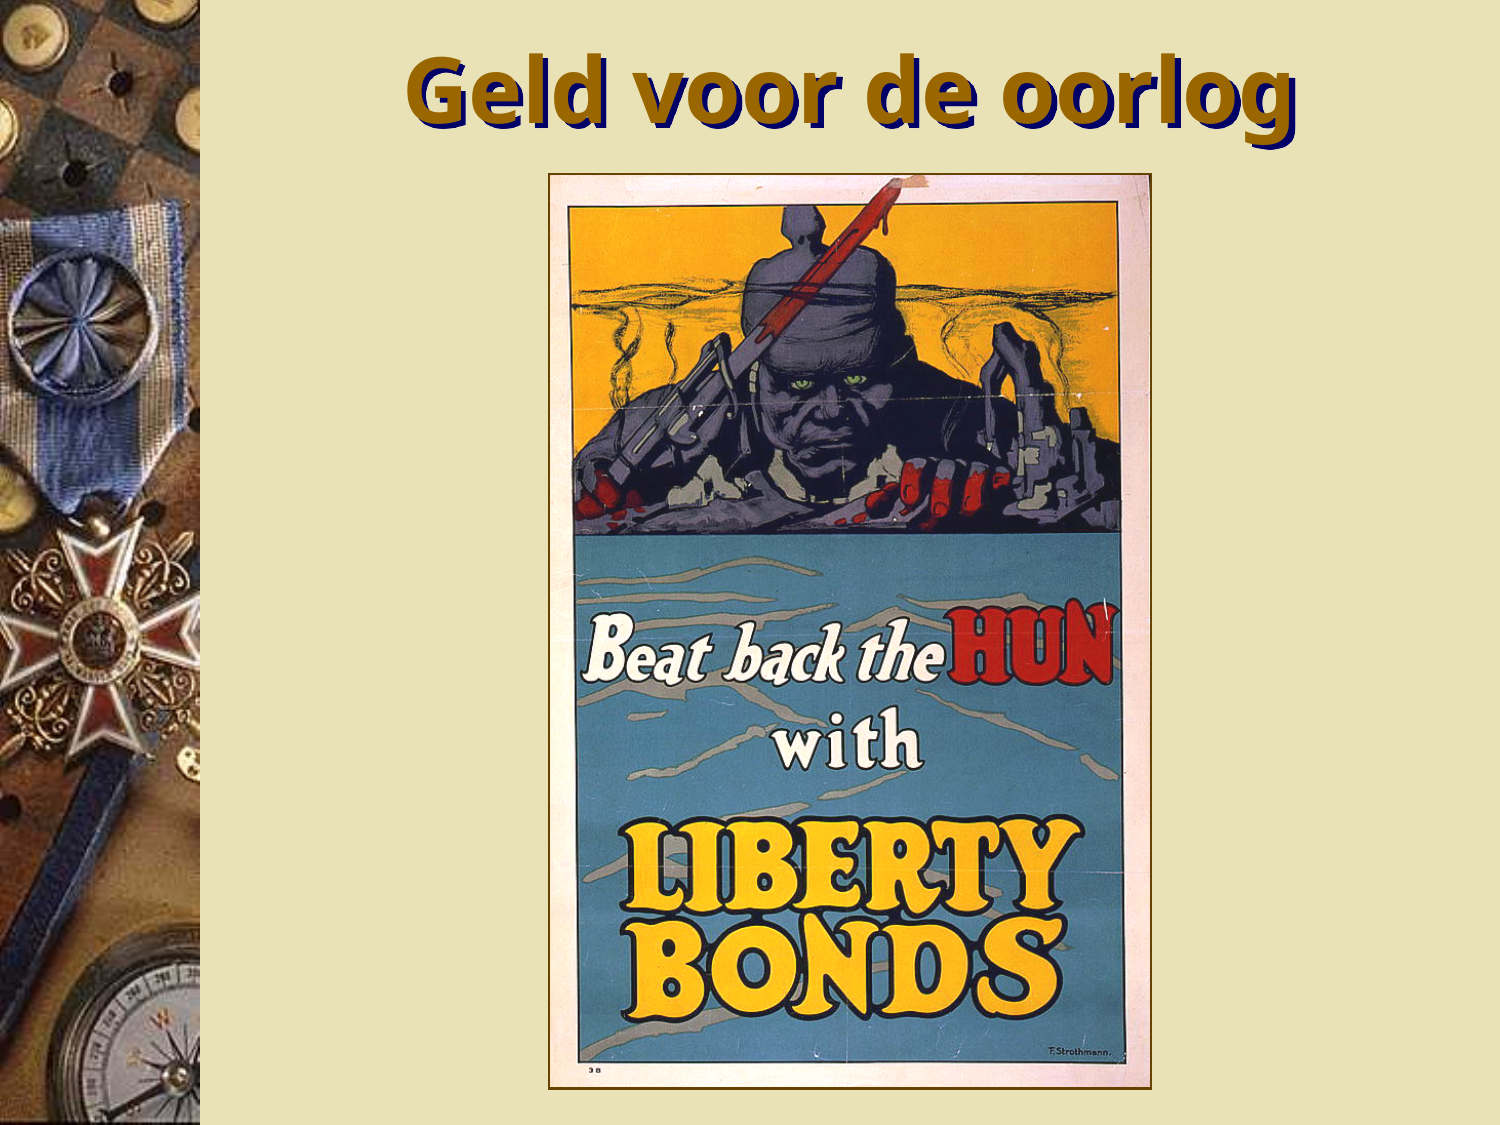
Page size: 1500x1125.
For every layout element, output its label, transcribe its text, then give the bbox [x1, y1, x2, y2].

text_box Geld voor de oorlog [225, 24, 1475, 150]
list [549, 174, 1151, 1088]
picture [0, 0, 200, 1125]
